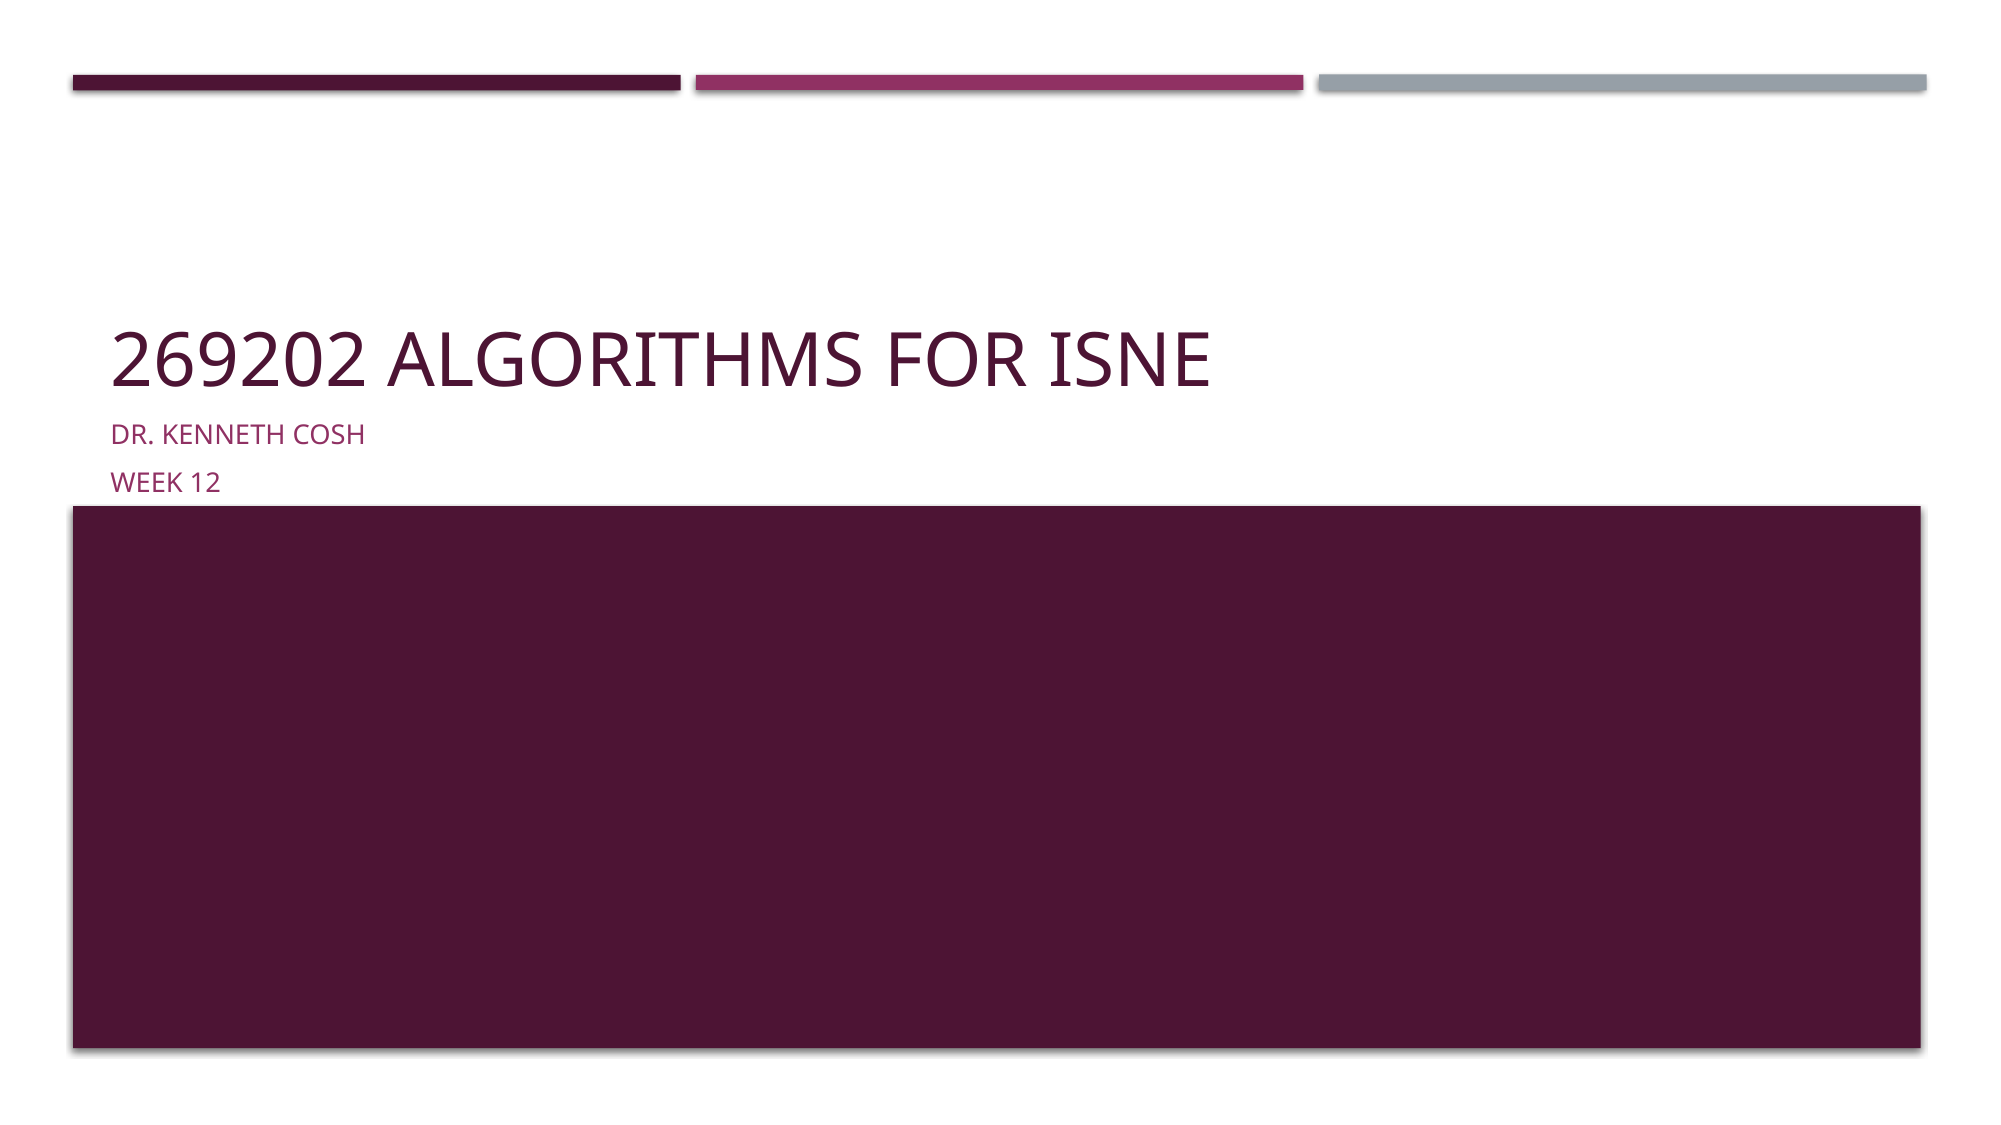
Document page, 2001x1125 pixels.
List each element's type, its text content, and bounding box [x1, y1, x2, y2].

subtitle Dr. Kenneth Cosh Week 12 [95, 409, 1899, 507]
title 269202 Algorithms for iSNE [95, 167, 1899, 409]
